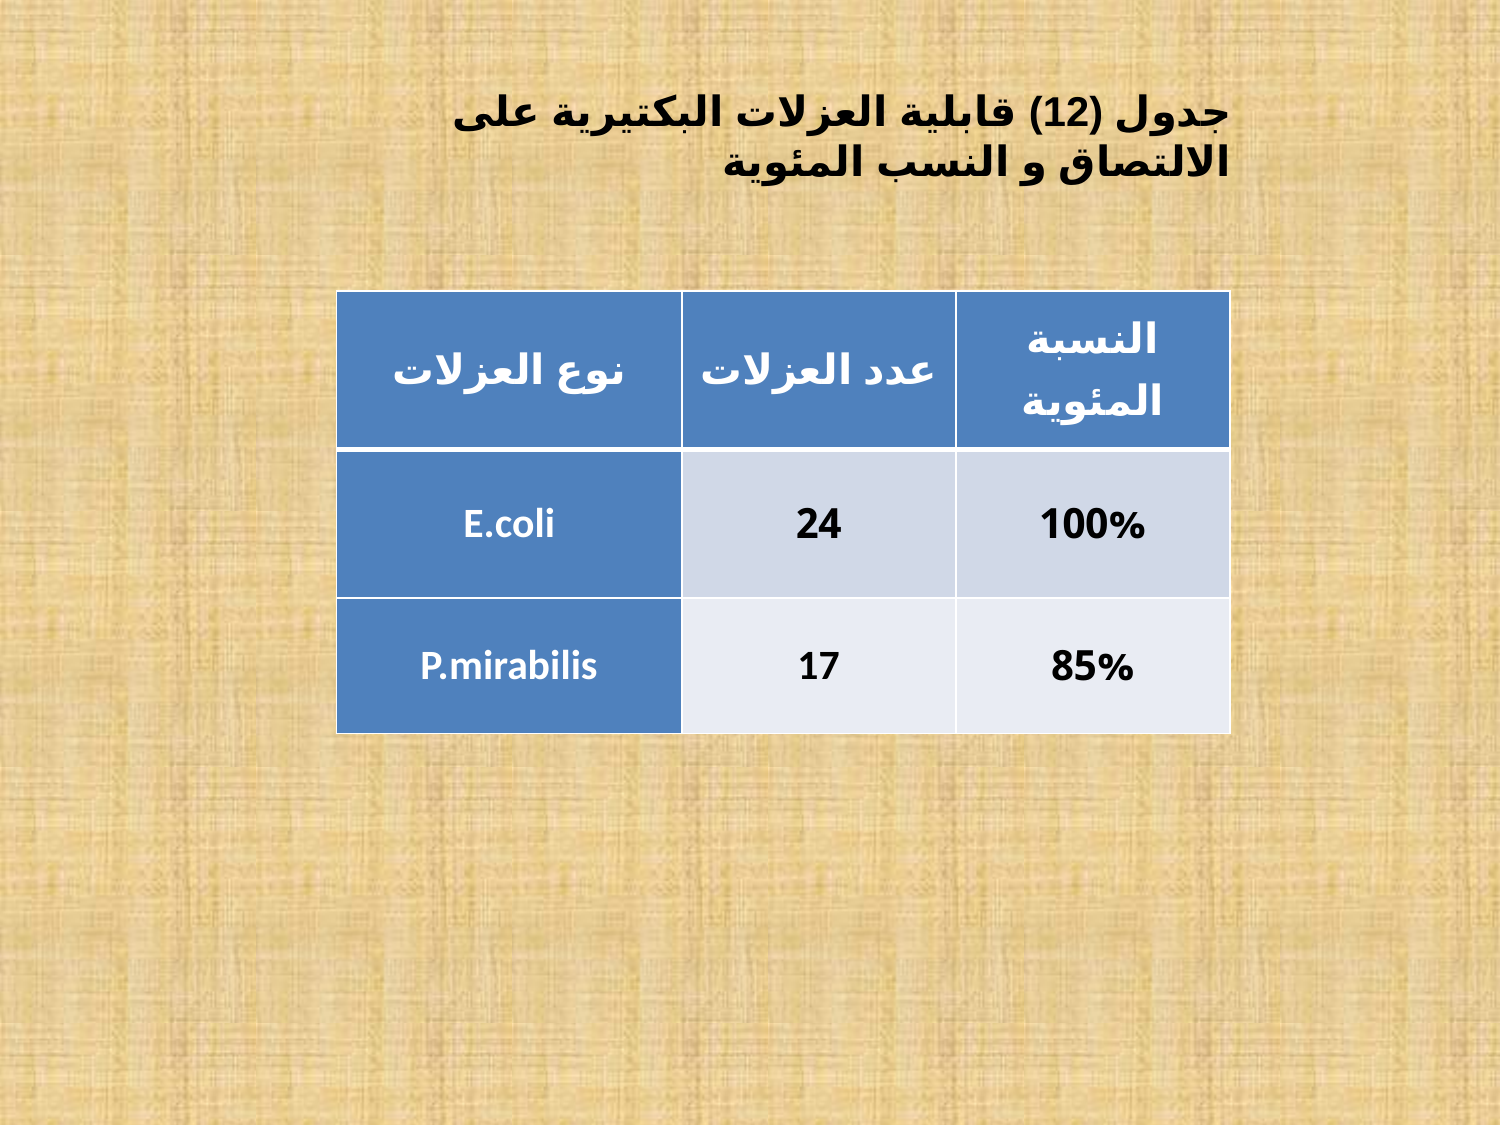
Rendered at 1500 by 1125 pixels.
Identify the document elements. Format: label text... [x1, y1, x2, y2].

table_cell E.coli [337, 452, 681, 597]
picture [0, 0, 1500, 1125]
table_cell 85% [957, 599, 1229, 733]
table_cell P.mirabilis [337, 599, 681, 733]
table_header نوع العزلات [337, 292, 681, 447]
table_cell 17 [683, 599, 955, 733]
table_header النسبة المئوية [957, 292, 1229, 447]
table_cell 100% [957, 452, 1229, 597]
table_cell 24 [683, 452, 955, 597]
table_header عدد العزلات [683, 292, 955, 447]
title جدول (12) قابلية العزلات البكتيرية على الالتصاق و النسب المئوية [289, 58, 1247, 262]
